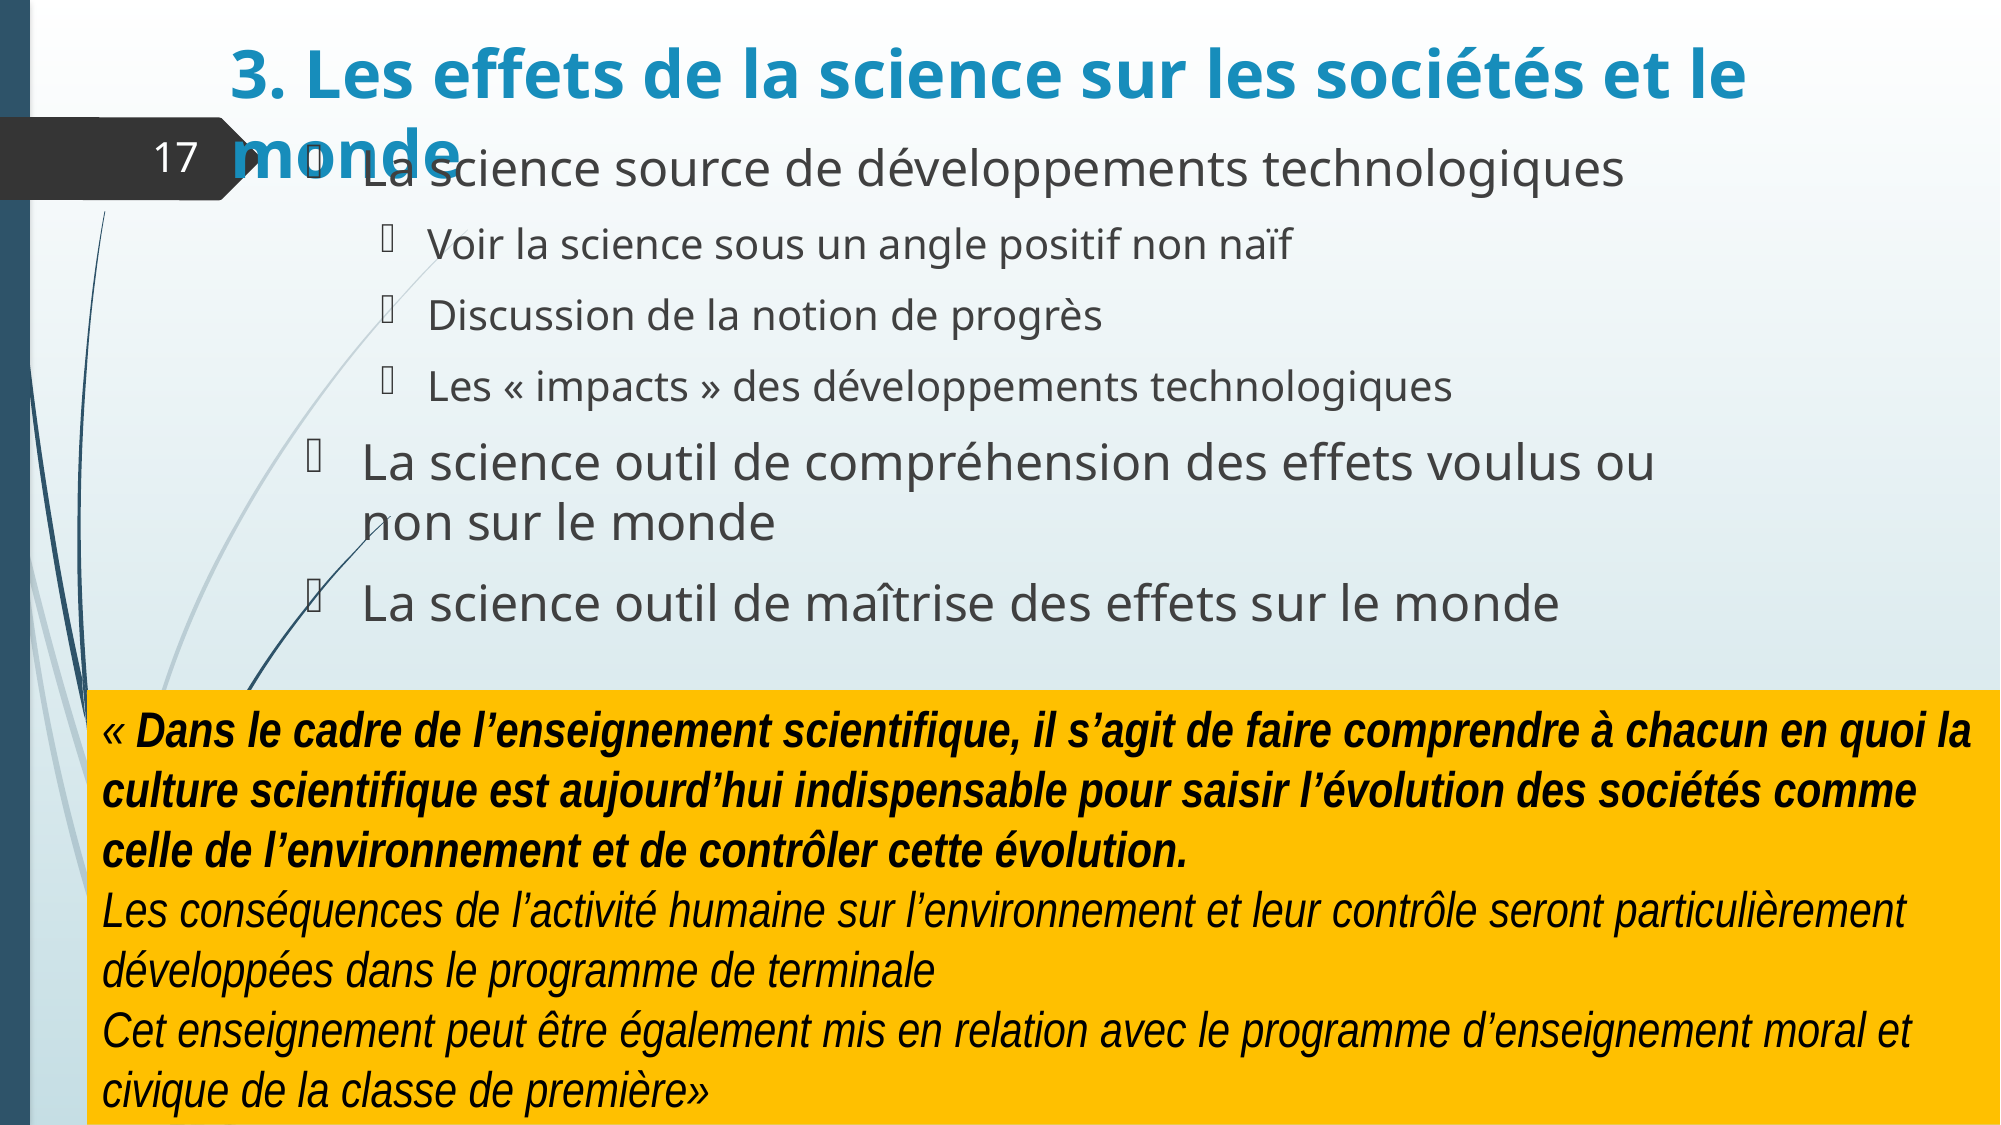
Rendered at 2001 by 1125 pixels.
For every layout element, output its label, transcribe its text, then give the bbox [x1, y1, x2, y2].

slide_number 17 [87, 129, 216, 190]
text_box « Dans le cadre de l’enseignement scientifique, il s’agit de faire comprendre à chacun en quoi la culture scientifique est aujourd’hui indispensable pour saisir l’évolution des sociétés comme celle de l’environnement et de contrôler cette évolution. Les conséquences de l’activité humaine sur l’environnement et leur contrôle seront particulièrement développées dans le programme de terminale Cet enseignement peut être également mis en relation avec le programme d’enseignement moral et civique de la classe de première» [87, 690, 2000, 1125]
title 3. Les effets de la science sur les sociétés et le monde [215, 24, 2000, 130]
list La science source de développements technologiques Voir la science sous un angle positif non naïf Discussion de la notion de progrès Les « impacts » des développements technologiques La science outil de compréhension des effets voulus ou non sur le monde La science outil de maîtrise des effets sur le monde [290, 129, 1754, 648]
